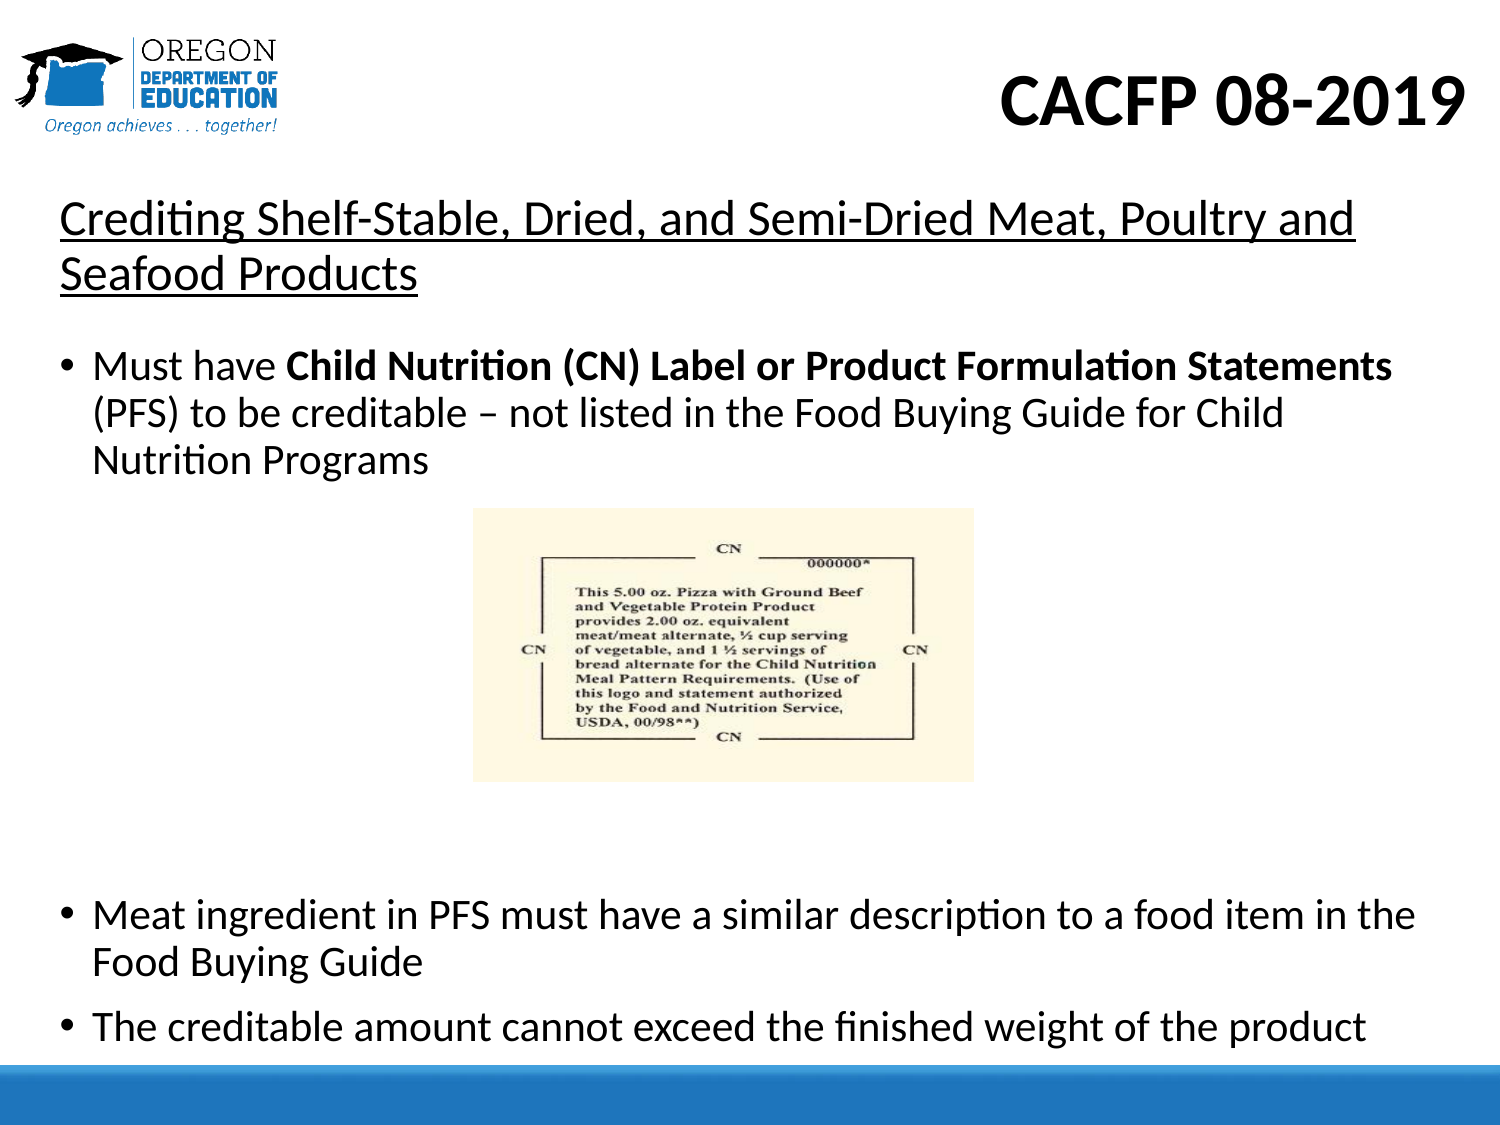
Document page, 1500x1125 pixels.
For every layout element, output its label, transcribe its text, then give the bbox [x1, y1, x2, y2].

picture [0, 8, 309, 170]
picture [473, 508, 974, 782]
picture [0, 1065, 1500, 1125]
list Crediting Shelf-Stable, Dried, and Semi-Dried Meat, Poultry and Seafood Products Must have Child Nutrition (CN) Label or Product Formulation Statements (PFS) to be creditable – not listed in the Food Buying Guide for Child Nutrition Programs Meat ingredient in PFS must have a similar description to a food item in the Food Buying Guide The creditable amount cannot exceed the finished weight of the product [44, 184, 1459, 1065]
title CACFP 08-2019 [308, 18, 1482, 185]
